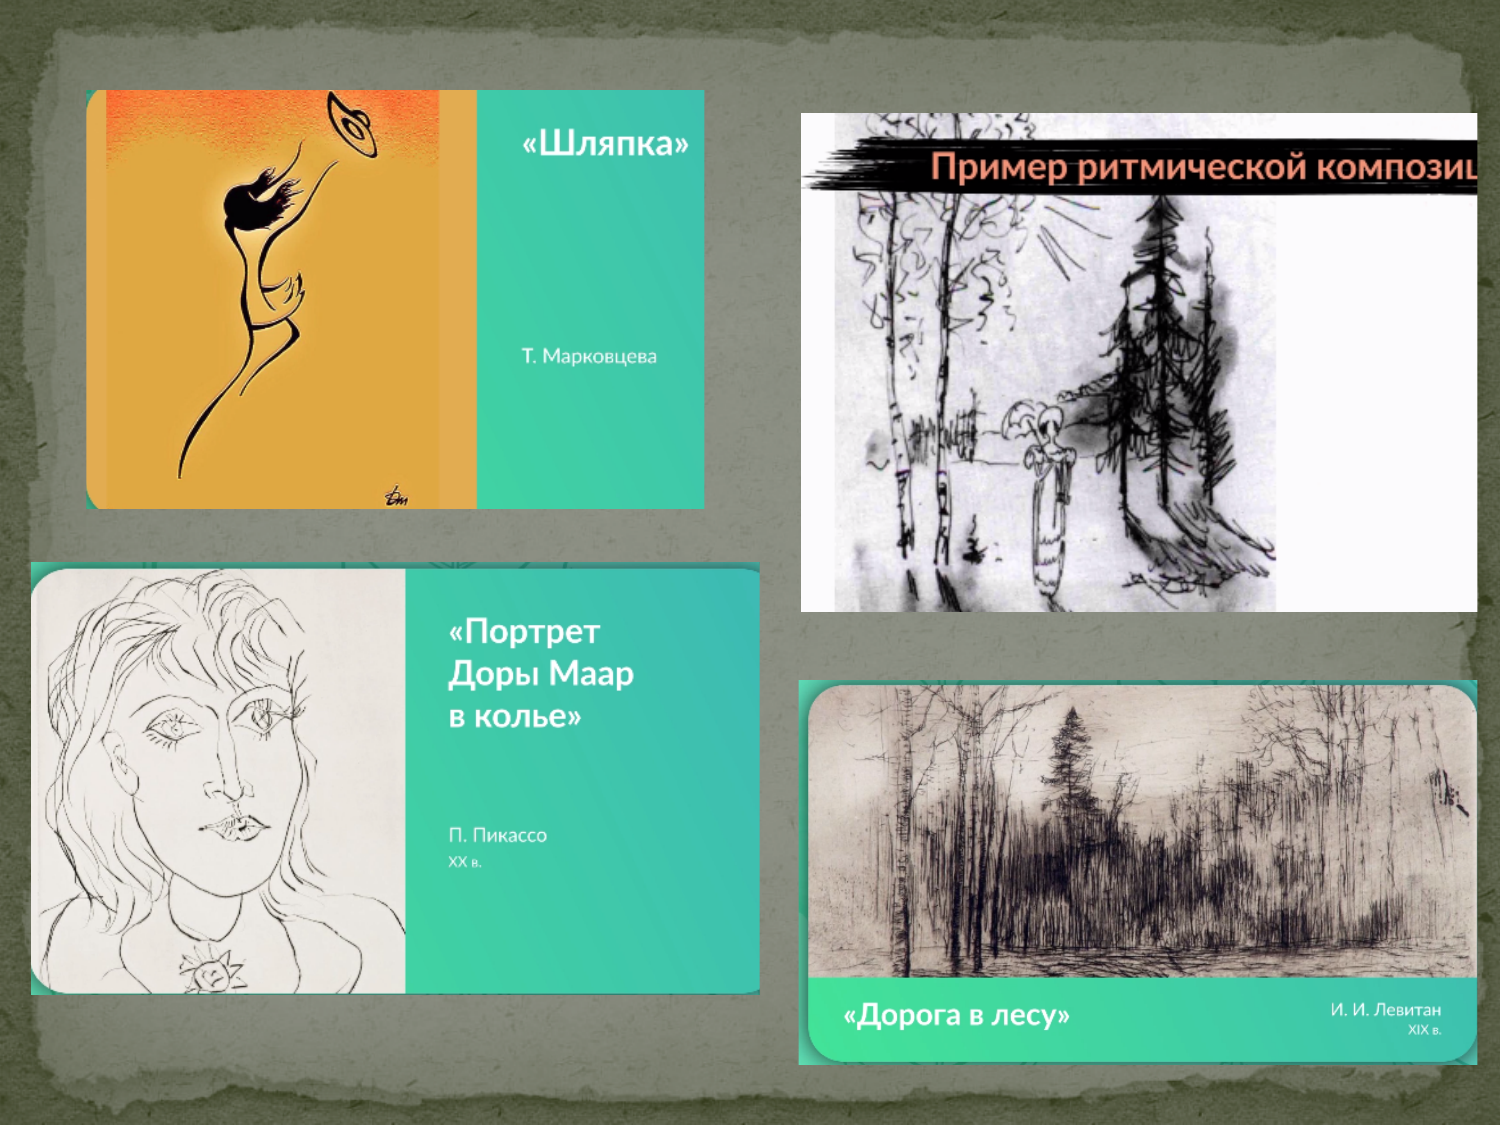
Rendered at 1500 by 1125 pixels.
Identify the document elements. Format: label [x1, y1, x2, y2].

picture [801, 113, 1478, 612]
picture [798, 680, 1478, 1065]
picture [31, 562, 760, 995]
picture [86, 90, 705, 510]
